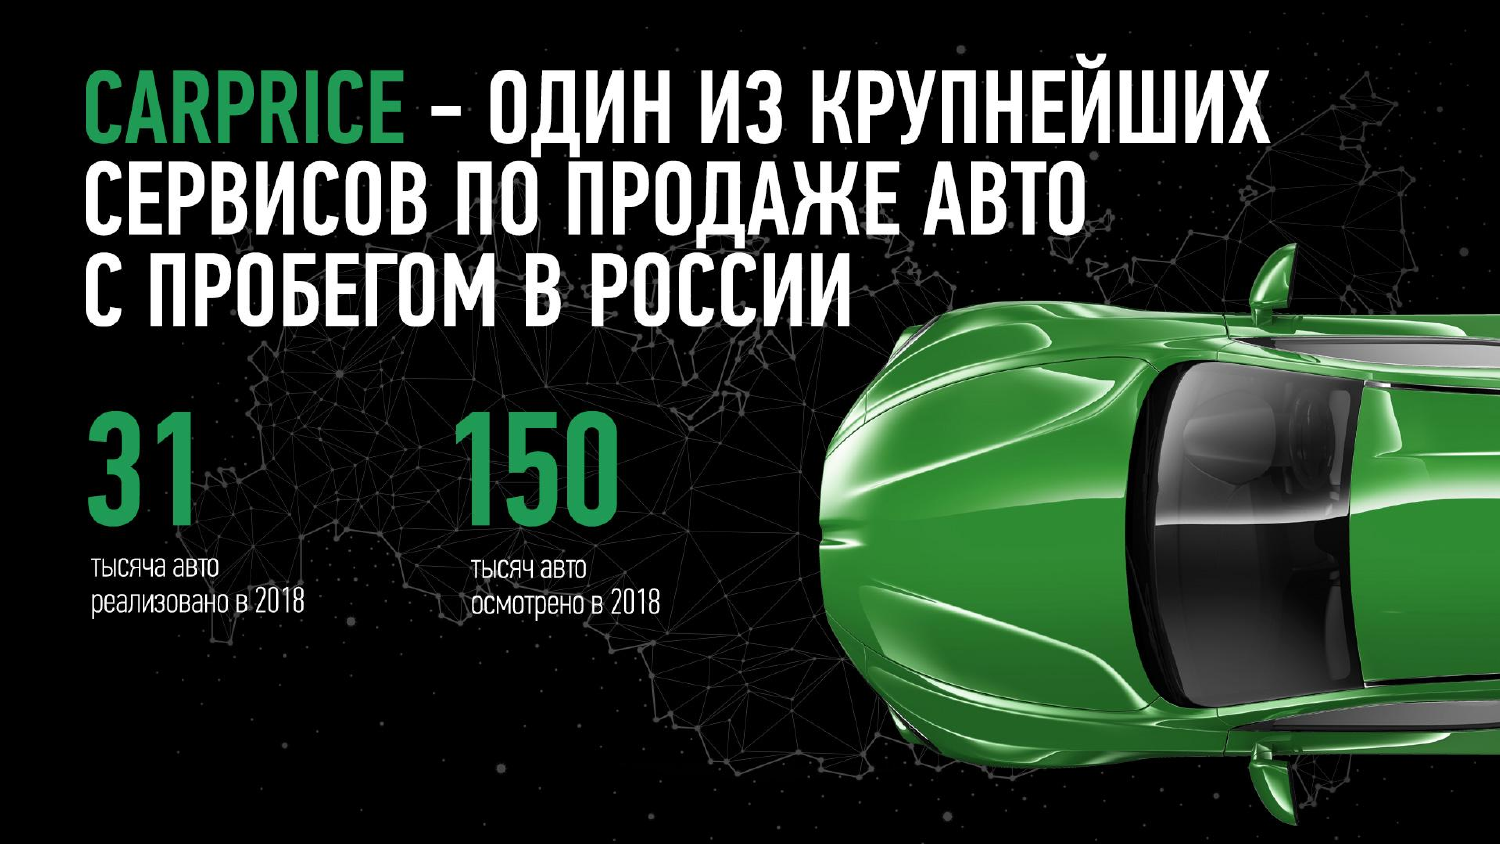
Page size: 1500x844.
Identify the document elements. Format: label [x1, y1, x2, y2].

picture [0, 0, 1500, 844]
text_box [86, 565, 360, 783]
text_box [555, 565, 932, 783]
